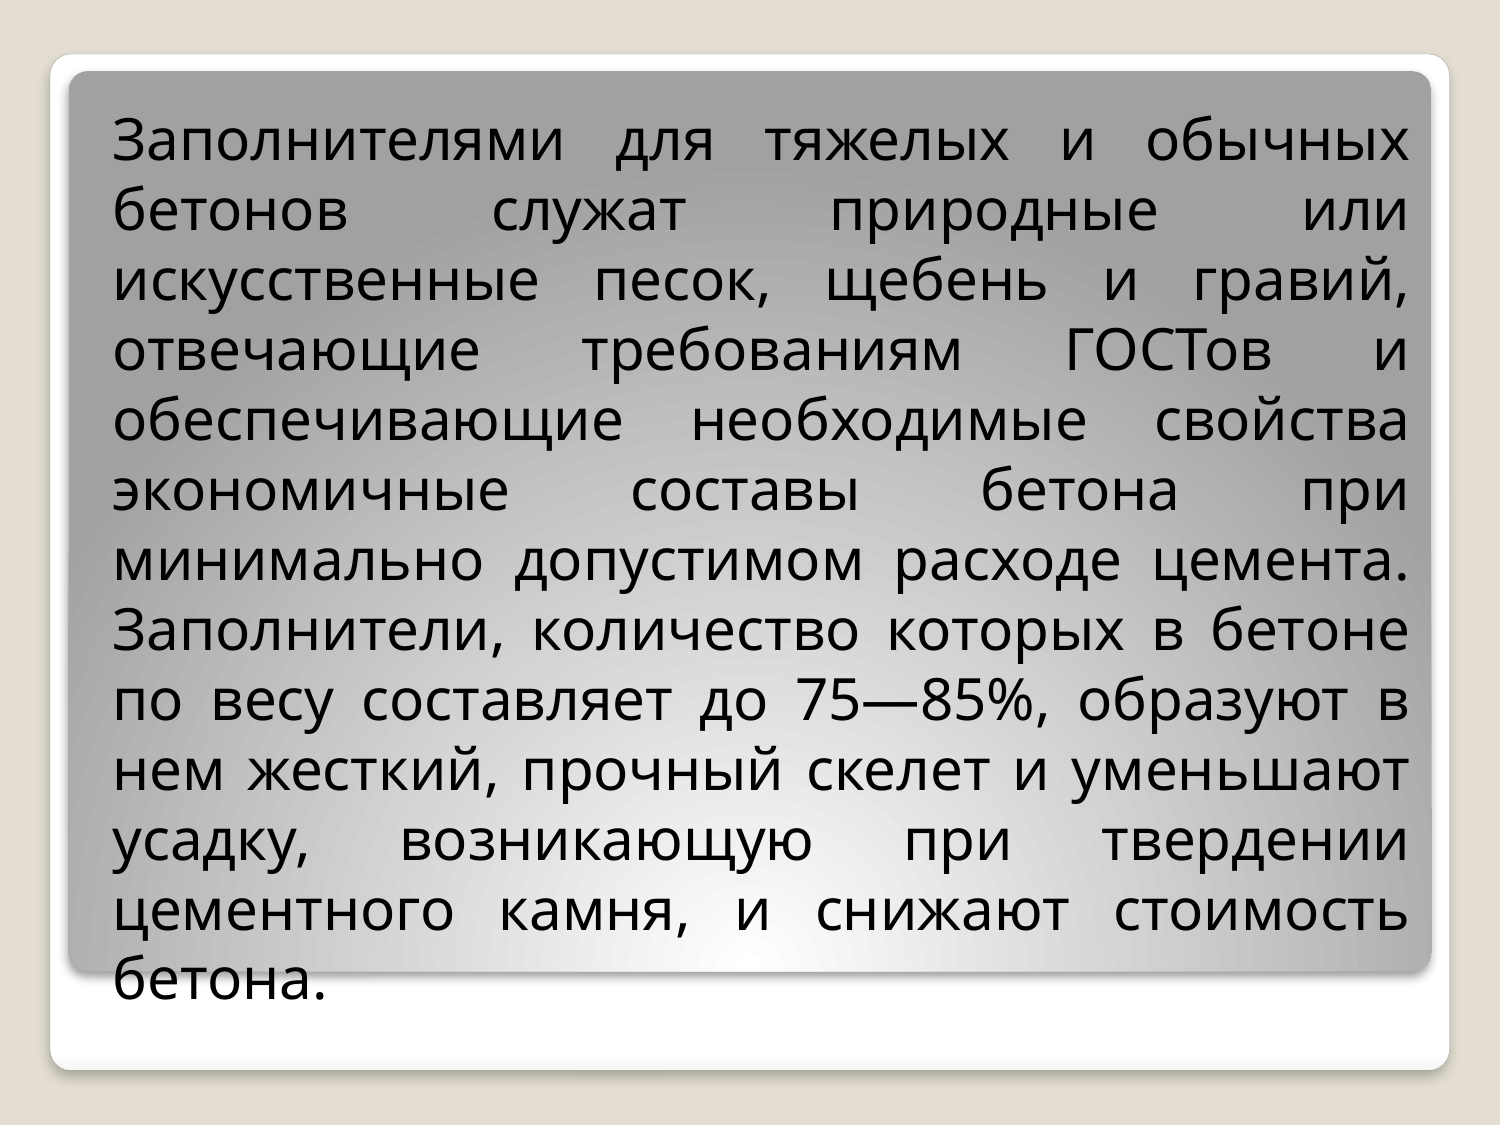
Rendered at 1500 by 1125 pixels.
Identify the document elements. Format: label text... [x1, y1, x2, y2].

list Заполнителями для тяжелых и обычных бетонов служат природные или искусственные песок, щебень и гравий, отвечающие требованиям ГОСТов и обеспечивающие необходимые свойства экономичные составы бетона при минимально допустимом расходе цемента. Заполнители, количество которых в бетоне по весу составляет до 75—85%, образуют в нем жесткий, прочный скелет и уменьшают усадку, возникающую при твердении цементного камня, и снижают стоимость бетона. [82, 86, 1425, 774]
